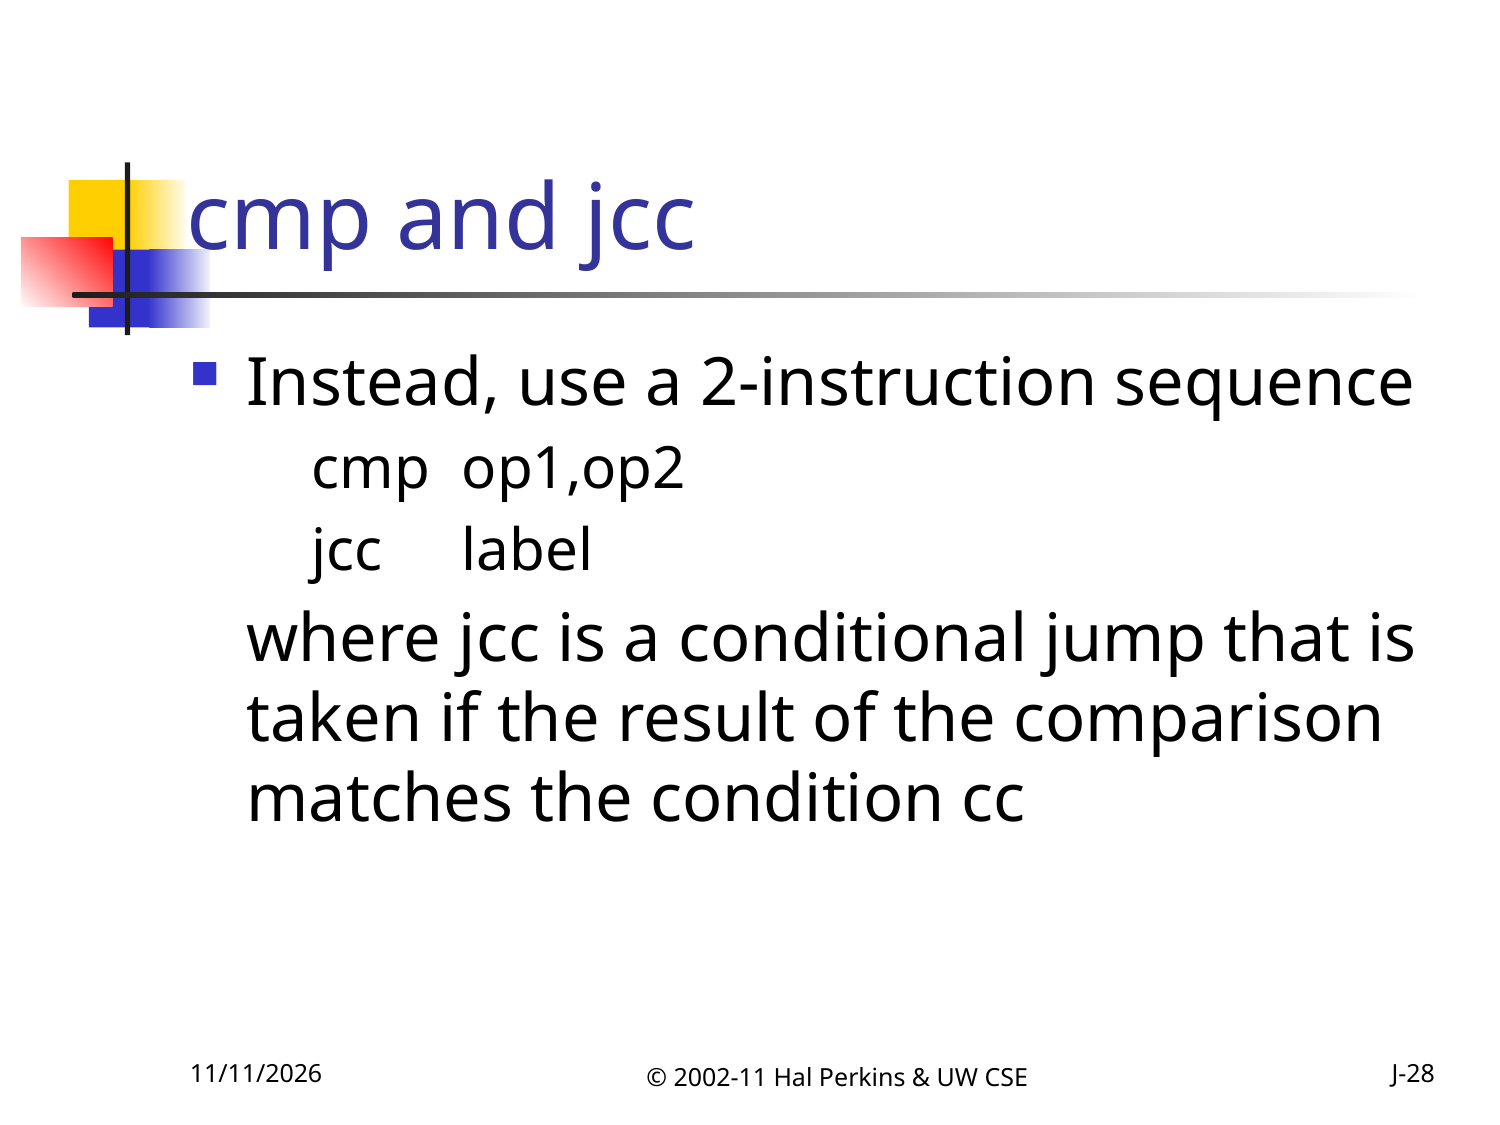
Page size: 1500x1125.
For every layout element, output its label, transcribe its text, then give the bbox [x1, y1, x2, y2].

footer © 2002-11 Hal Perkins & UW CSE [599, 1023, 1076, 1100]
title cmp and jcc [171, 35, 1450, 275]
slide_number J-28 [1137, 1023, 1451, 1100]
list Instead, use a 2-instruction sequence cmp op1,op2 jcc label where jcc is a conditional jump that is taken if the result of the comparison matches the condition cc [174, 331, 1450, 1006]
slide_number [174, 1023, 488, 1100]
